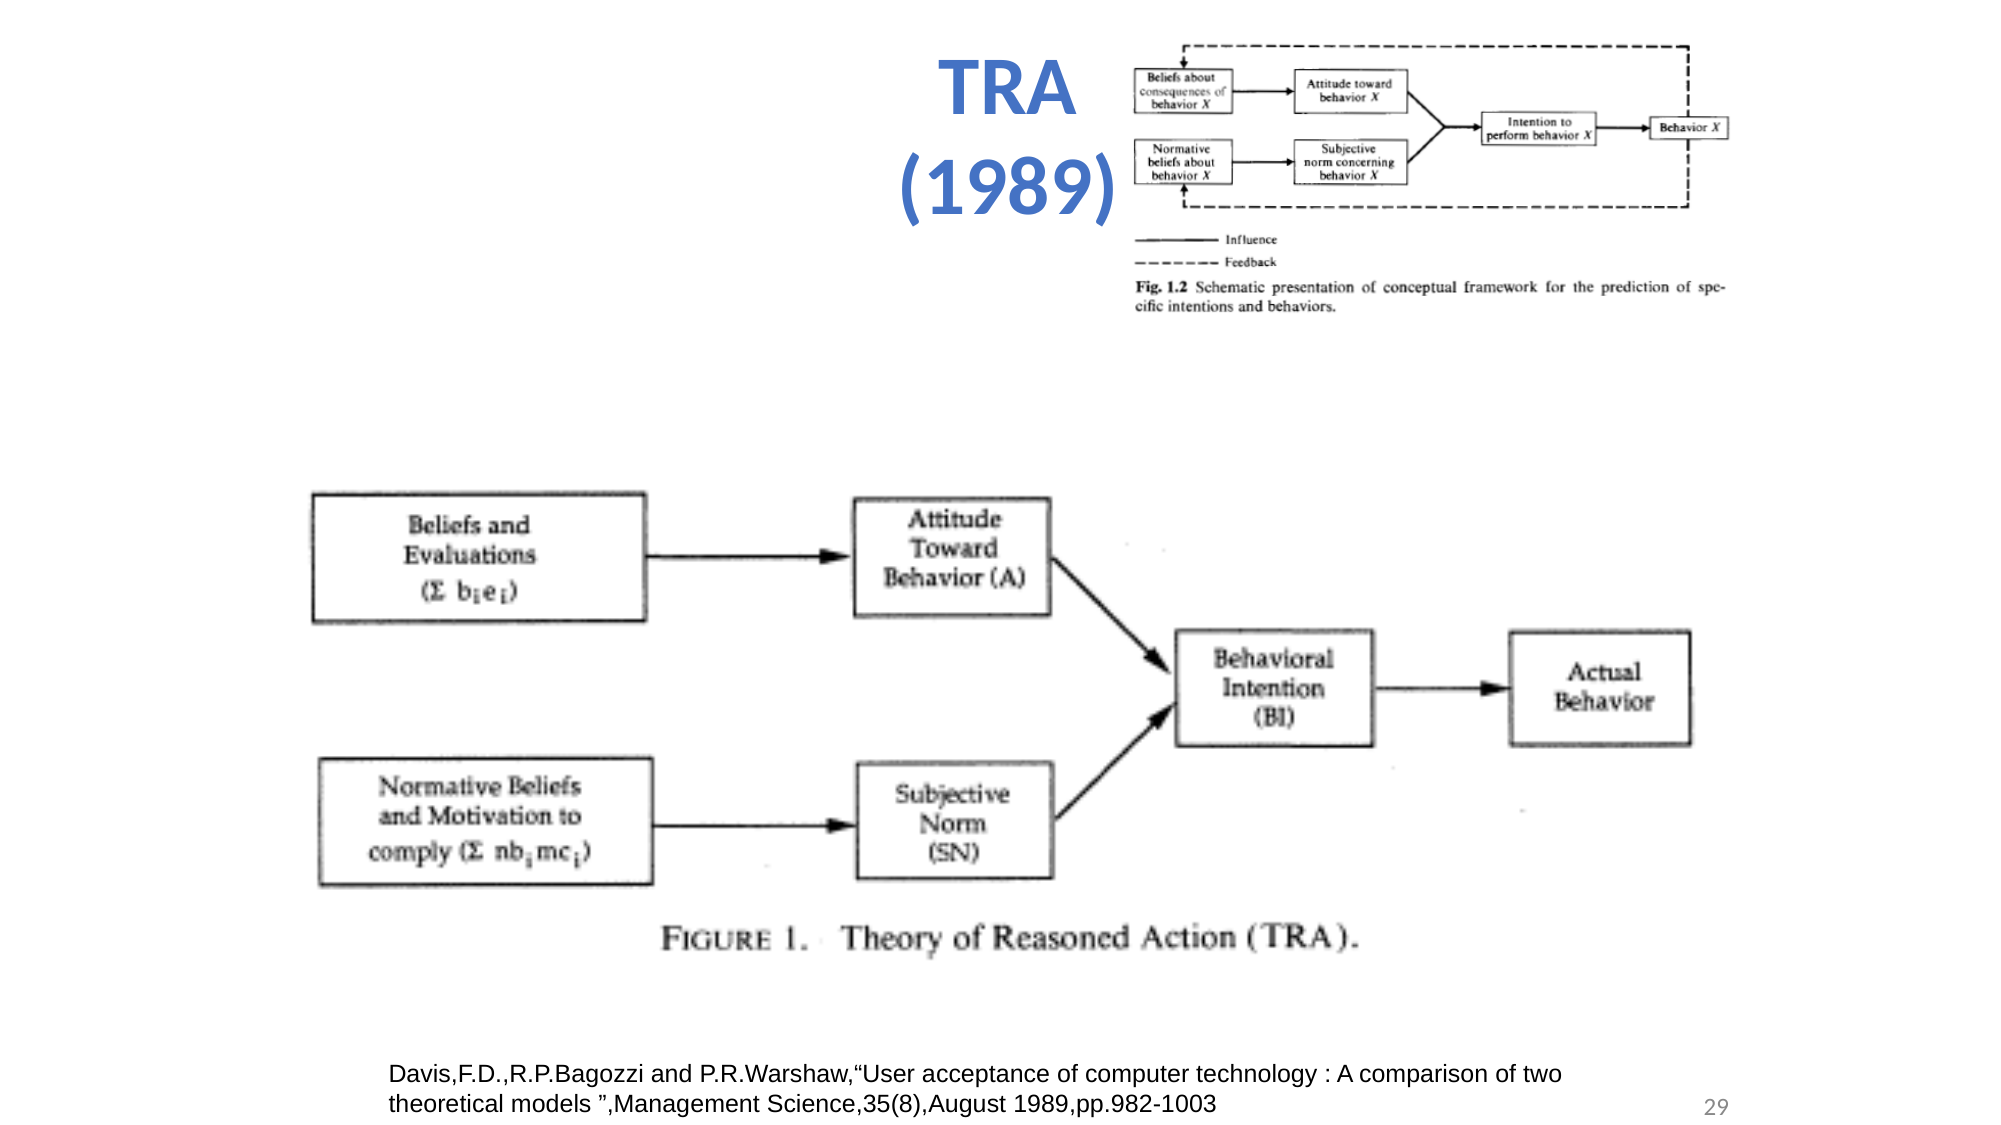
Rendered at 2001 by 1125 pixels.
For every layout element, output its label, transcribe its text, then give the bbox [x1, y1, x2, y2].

picture [279, 467, 1717, 988]
picture [1118, 30, 1745, 334]
text_box Davis,F.D.,R.P.Bagozzi and P.R.Warshaw,“User acceptance of computer technology : A comparison of two theoretical models ”,Management Science,35(8),August 1989,pp.982-1003 [373, 1049, 1591, 1125]
slide_number 29 [1626, 1082, 1745, 1125]
title TRA (1989) [87, 22, 1929, 240]
